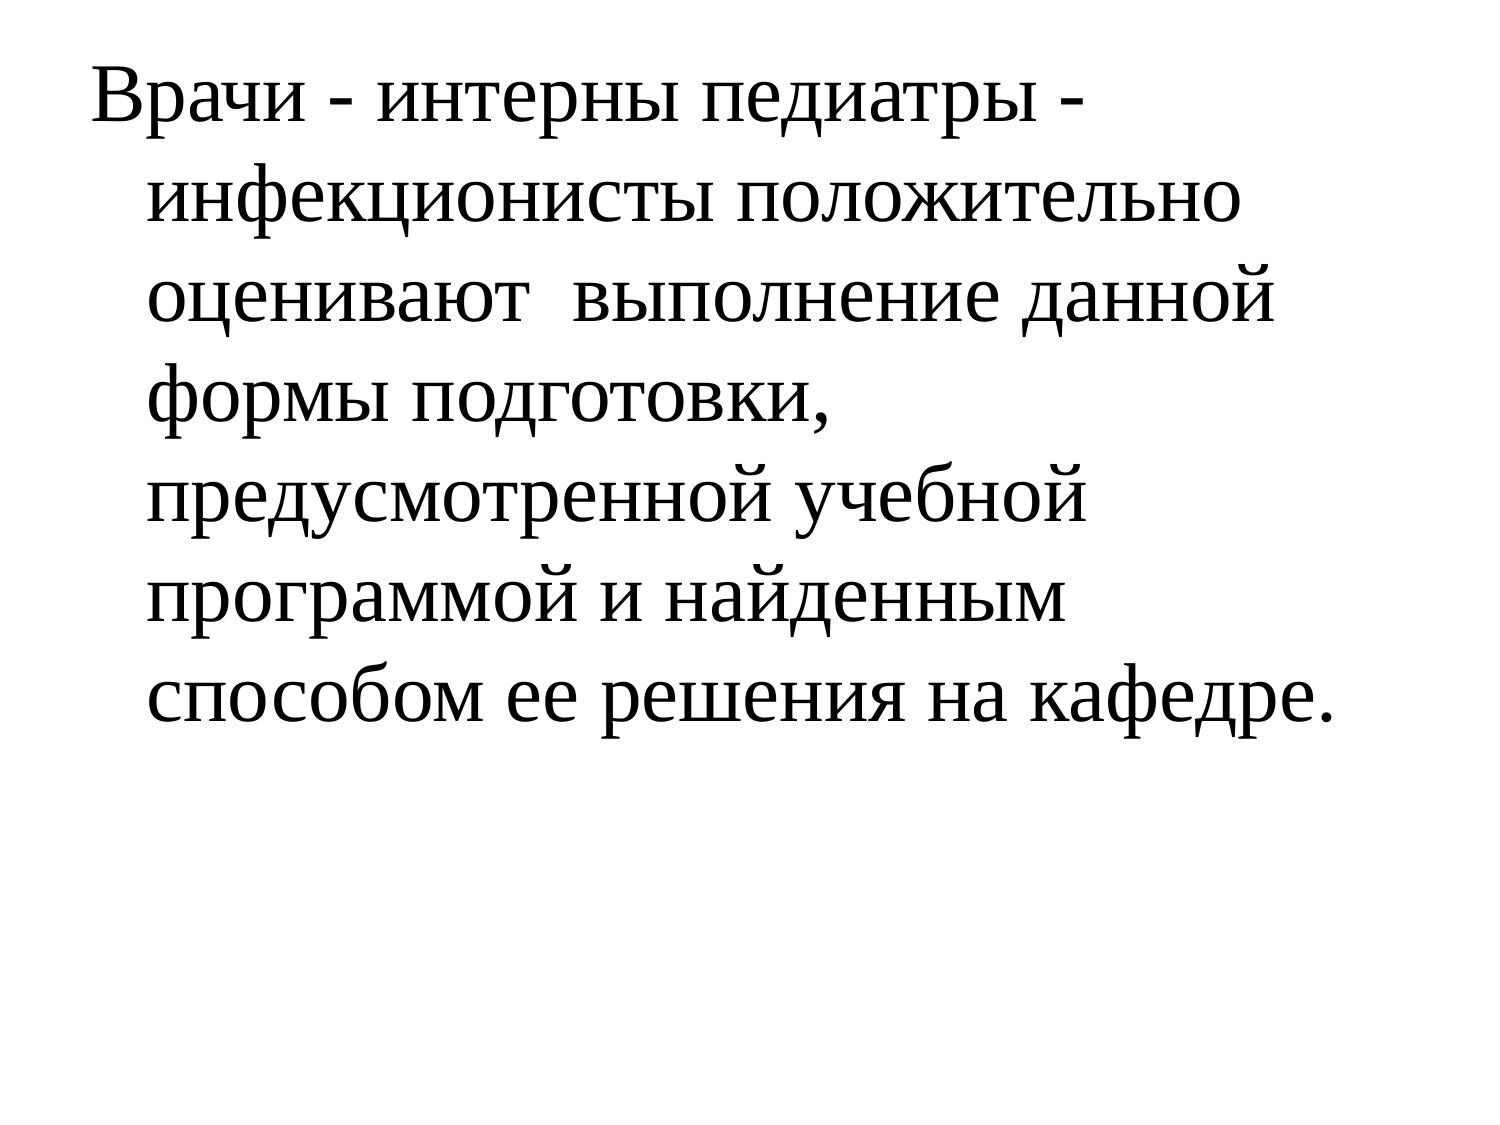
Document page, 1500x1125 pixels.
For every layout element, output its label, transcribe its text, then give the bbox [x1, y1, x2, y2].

list Врачи - интерны педиатры - инфекционисты положительно оценивают выполнение данной формы подготовки, предусмотренной учебной программой и найденным способом ее решения на кафедре. [74, 30, 1426, 1083]
